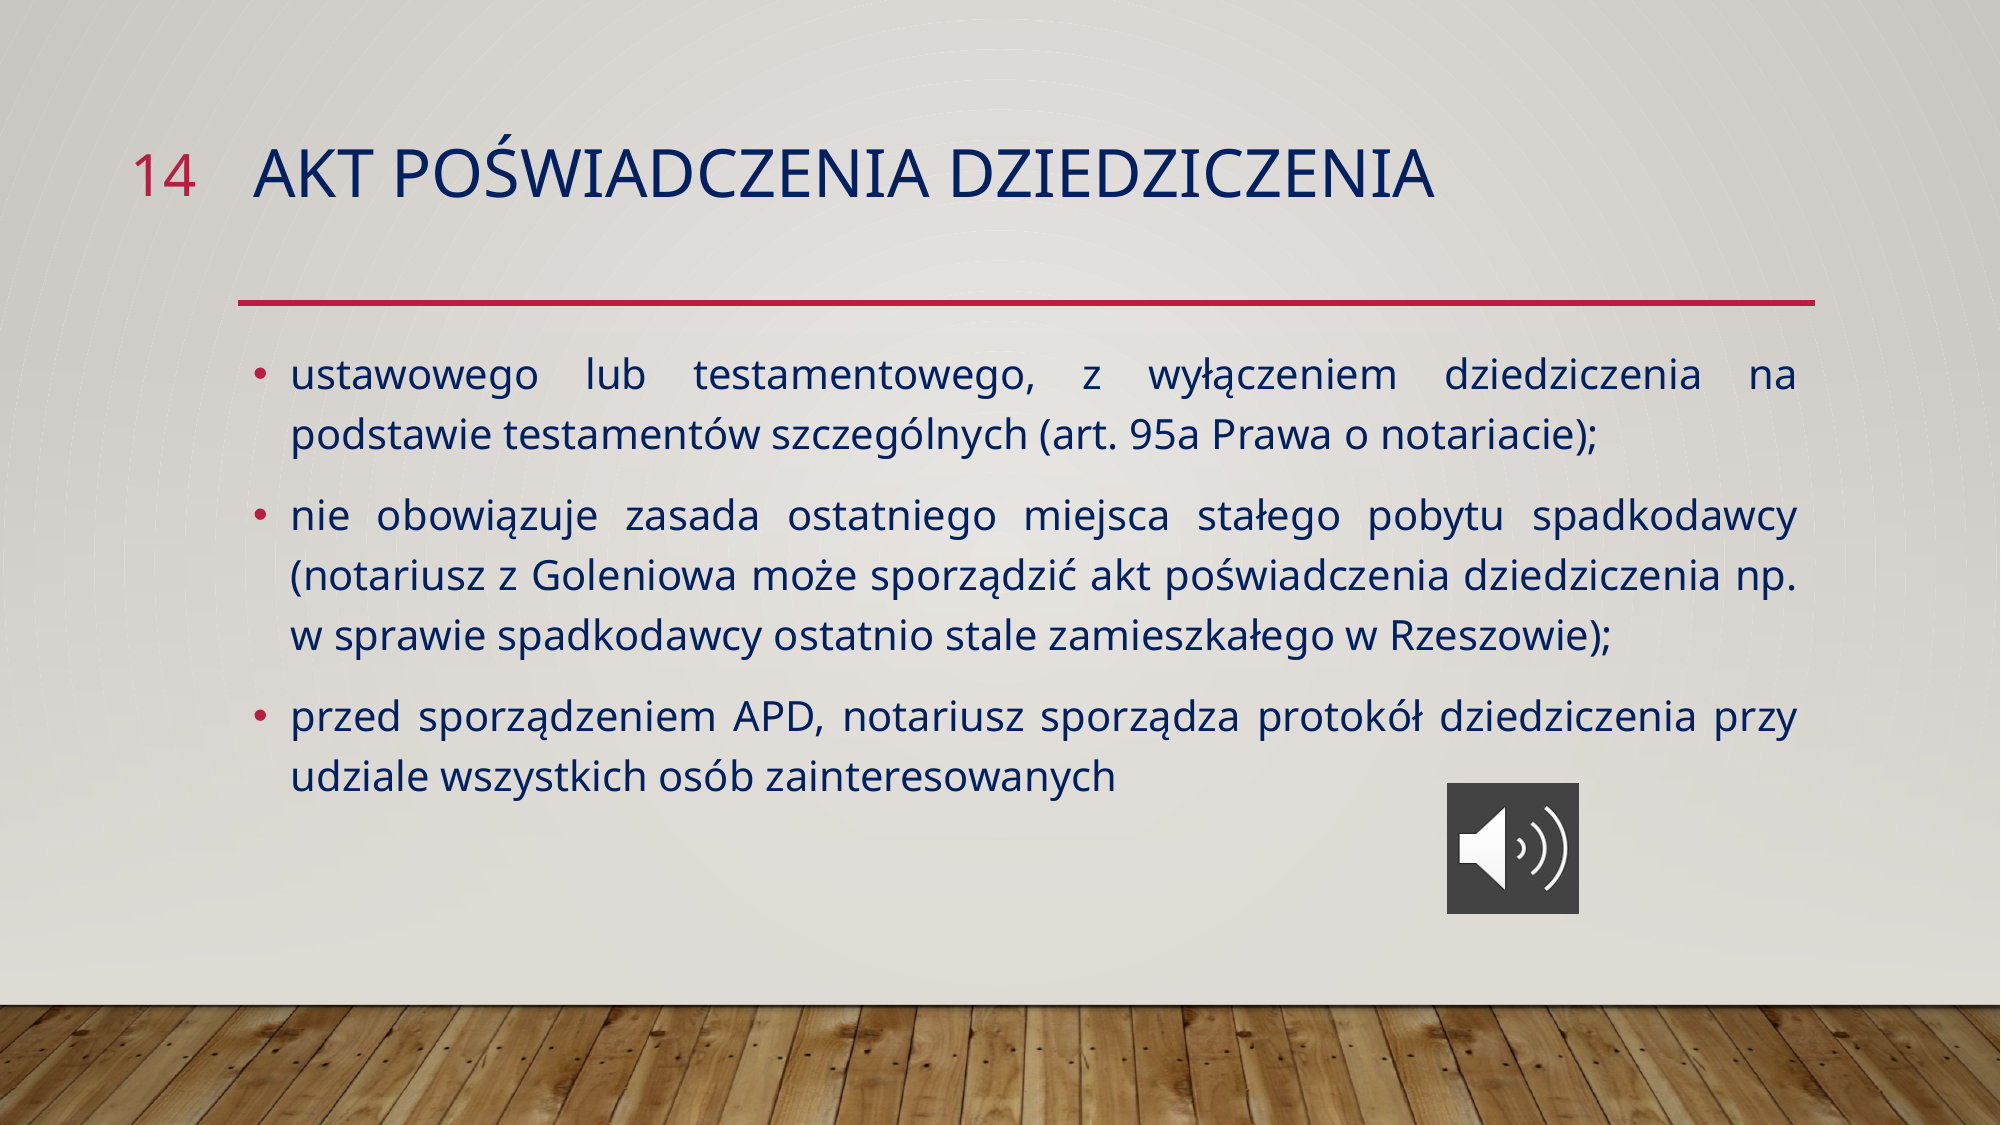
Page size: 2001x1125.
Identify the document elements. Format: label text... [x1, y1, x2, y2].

picture [1446, 781, 1581, 916]
picture [0, 1005, 2000, 1125]
slide_number 14 [78, 131, 212, 214]
title AKT POŚWIADCZENIA DZIEDZICZENIA [238, 131, 1814, 305]
list ustawowego lub testamentowego, z wyłączeniem dziedziczenia na podstawie testamentów szczególnych (art. 95a Prawa o notariacie); nie obowiązuje zasada ostatniego miejsca stałego pobytu spadkodawcy (notariusz z Goleniowa może sporządzić akt poświadczenia dziedziczenia np. w sprawie spadkodawcy ostatnio stale zamieszkałego w Rzeszowie); przed sporządzeniem APD, notariusz sporządza protokół dziedziczenia przy udziale wszystkich osób zainteresowanych [238, 330, 1814, 897]
